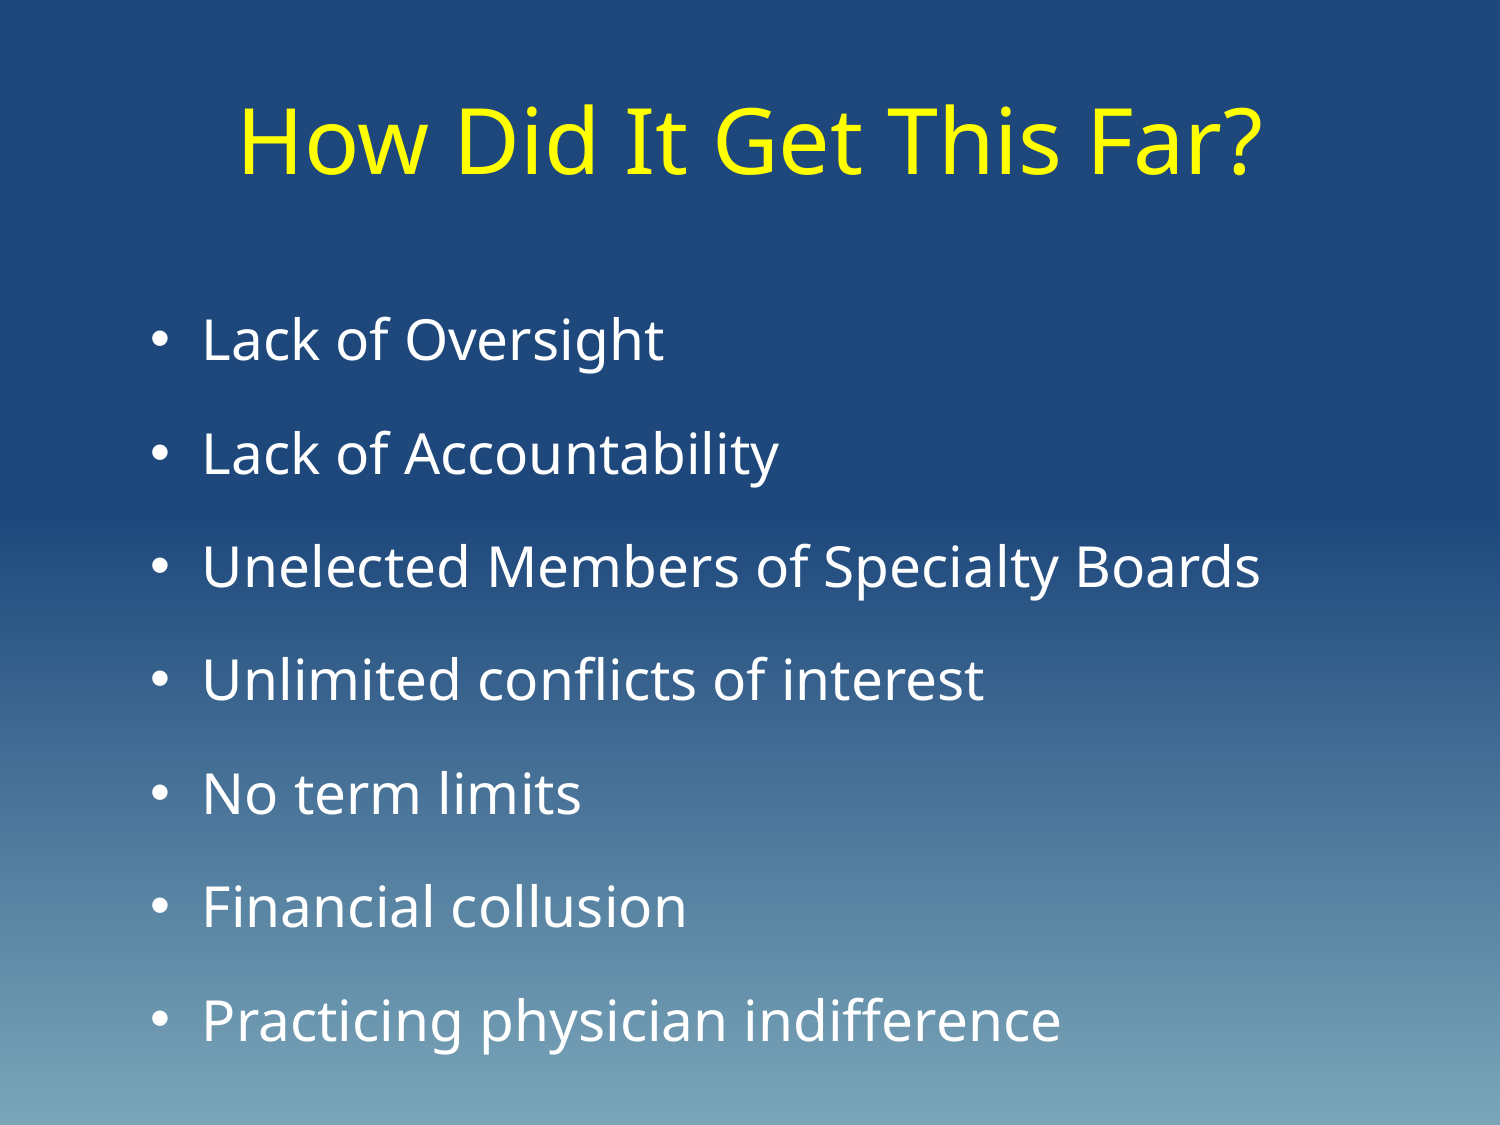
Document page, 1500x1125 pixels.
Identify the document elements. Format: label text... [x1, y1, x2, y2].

title How Did It Get This Far? [75, 75, 1425, 263]
list Lack of Oversight Lack of Accountability Unelected Members of Specialty Boards Unlimited conflicts of interest No term limits Financial collusion Practicing physician indifference [135, 262, 1365, 1069]
